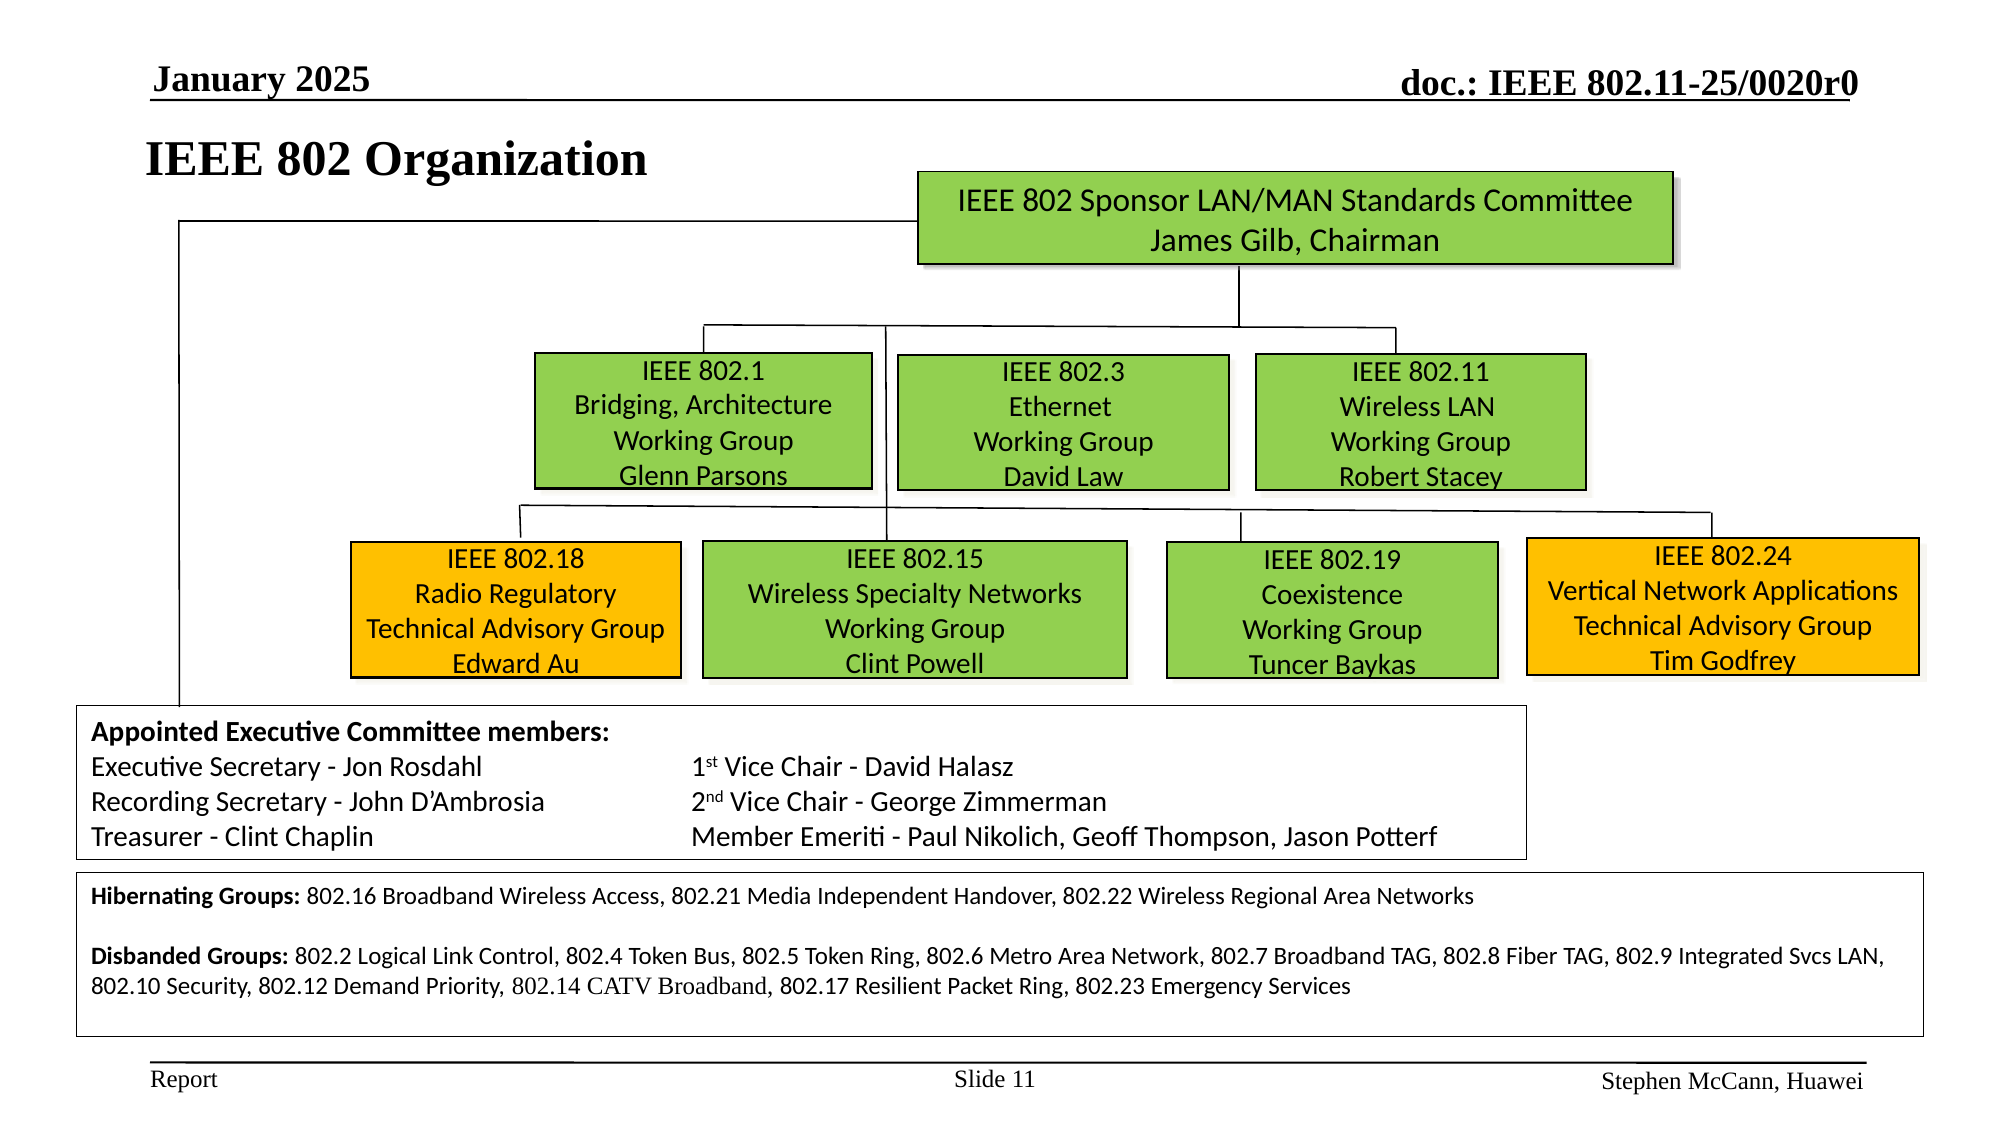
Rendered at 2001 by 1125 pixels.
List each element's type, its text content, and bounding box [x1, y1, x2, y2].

text_box IEEE 802 Sponsor LAN/MAN Standards Committee James Gilb, Chairman [918, 171, 1674, 265]
text_box Slide 11 [940, 1062, 1050, 1122]
text_box Hibernating Groups: 802.16 Broadband Wireless Access, 802.21 Media Independent Handover, 802.22 Wireless Regional Area Networks Disbanded Groups: 802.2 Logical Link Control, 802.4 Token Bus, 802.5 Token Ring, 802.6 Metro Area Network, 802.7 Broadband TAG, 802.8 Fiber TAG, 802.9 Integrated Svcs LAN, 802.10 Security, 802.12 Demand Priority, 802.14 CATV Broadband, 802.17 Resilient Packet Ring, 802.23 Emergency Services [76, 872, 1924, 1037]
text_box January 2025 [137, 47, 548, 92]
text_box IEEE 802.24 Vertical Network Applications Technical Advisory Group Tim Godfrey [1526, 538, 1920, 675]
text_box IEEE 802.1 Bridging, Architecture Working Group Glenn Parsons [535, 352, 872, 489]
text_box IEEE 802.3 Ethernet Working Group David Law [898, 354, 1229, 491]
text_box IEEE 802.15 Wireless Specialty Networks Working Group Clint Powell [703, 541, 1127, 678]
text_box IEEE 802.11 Wireless LAN Working Group Robert Stacey [1255, 353, 1587, 490]
text_box IEEE 802 Organization [130, 117, 1143, 196]
text_box Stephen McCann, Huawei [1293, 1057, 1879, 1098]
text_box IEEE 802.18 Radio Regulatory Technical Advisory Group Edward Au [350, 541, 682, 678]
text_box IEEE 802.19 Coexistence Working Group Tuncer Baykas [1167, 542, 1498, 678]
text_box Appointed Executive Committee members: Executive Secretary - Jon Rosdahl 1st Vice Chair - David Halasz Recording Secretary - John D’Ambrosia 2nd Vice Chair - George Zimmerman Treasurer - Clint Chaplin Member Emeriti - Paul Nikolich, Geoff Thompson, Jason Potterf [76, 705, 1527, 860]
